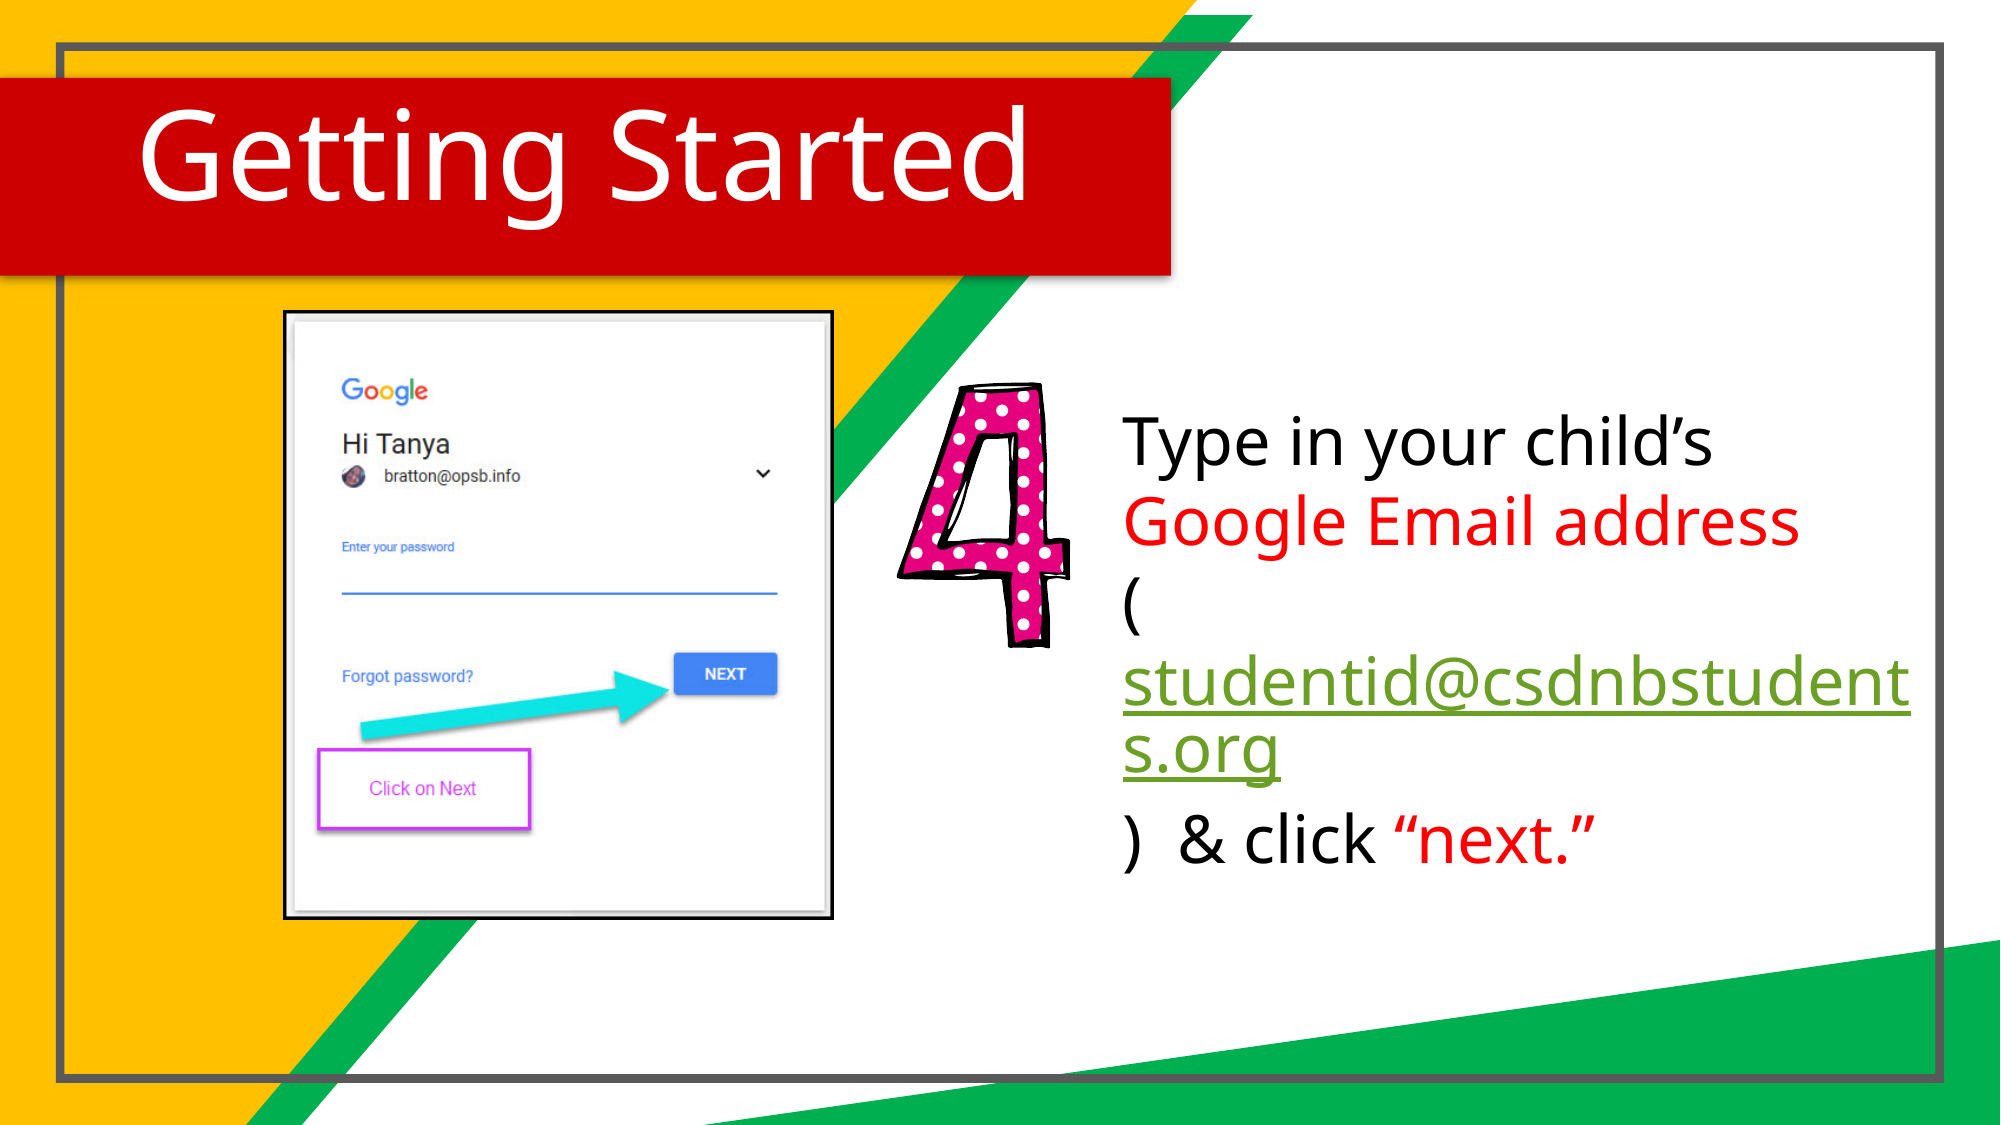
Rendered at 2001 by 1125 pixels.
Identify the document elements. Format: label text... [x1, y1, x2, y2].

text_box Getting Started [0, 77, 1171, 276]
picture [889, 367, 1076, 656]
picture [283, 310, 834, 920]
list Type in your child’s Google Email address (studentid@csdnbstudents.org) & click “next.” [1086, 379, 1943, 763]
